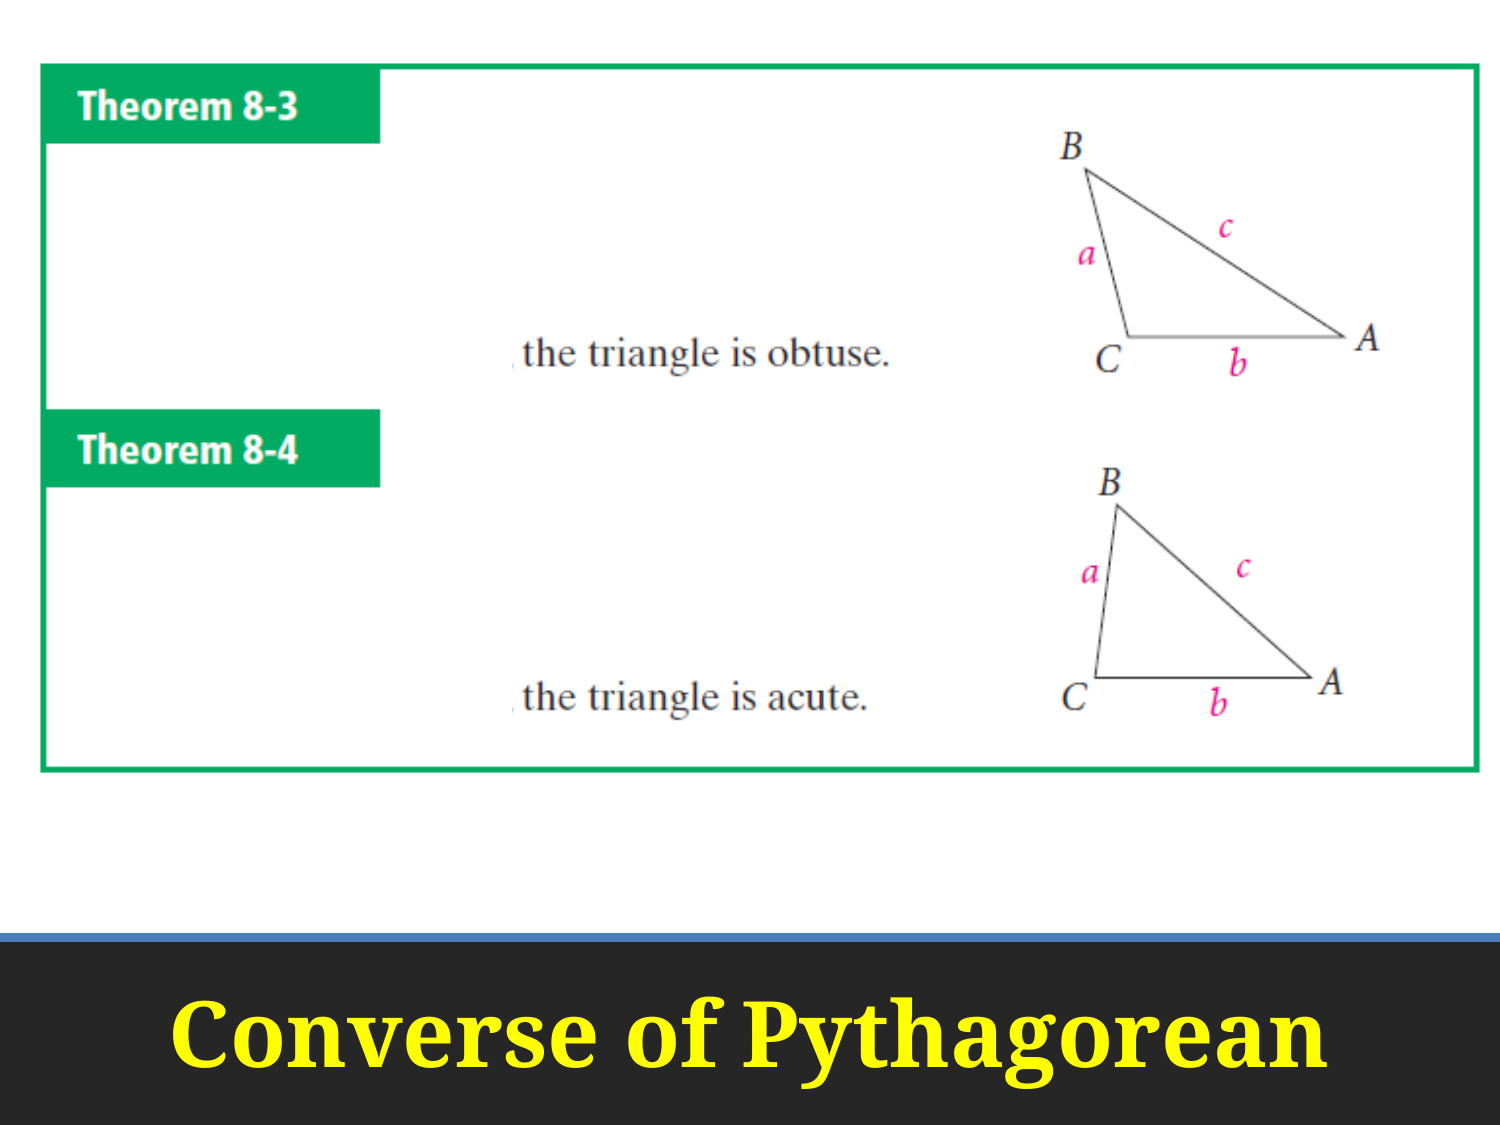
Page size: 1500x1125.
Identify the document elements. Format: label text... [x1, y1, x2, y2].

title Converse of Pythagorean [75, 937, 1425, 1125]
picture [37, 62, 1483, 776]
